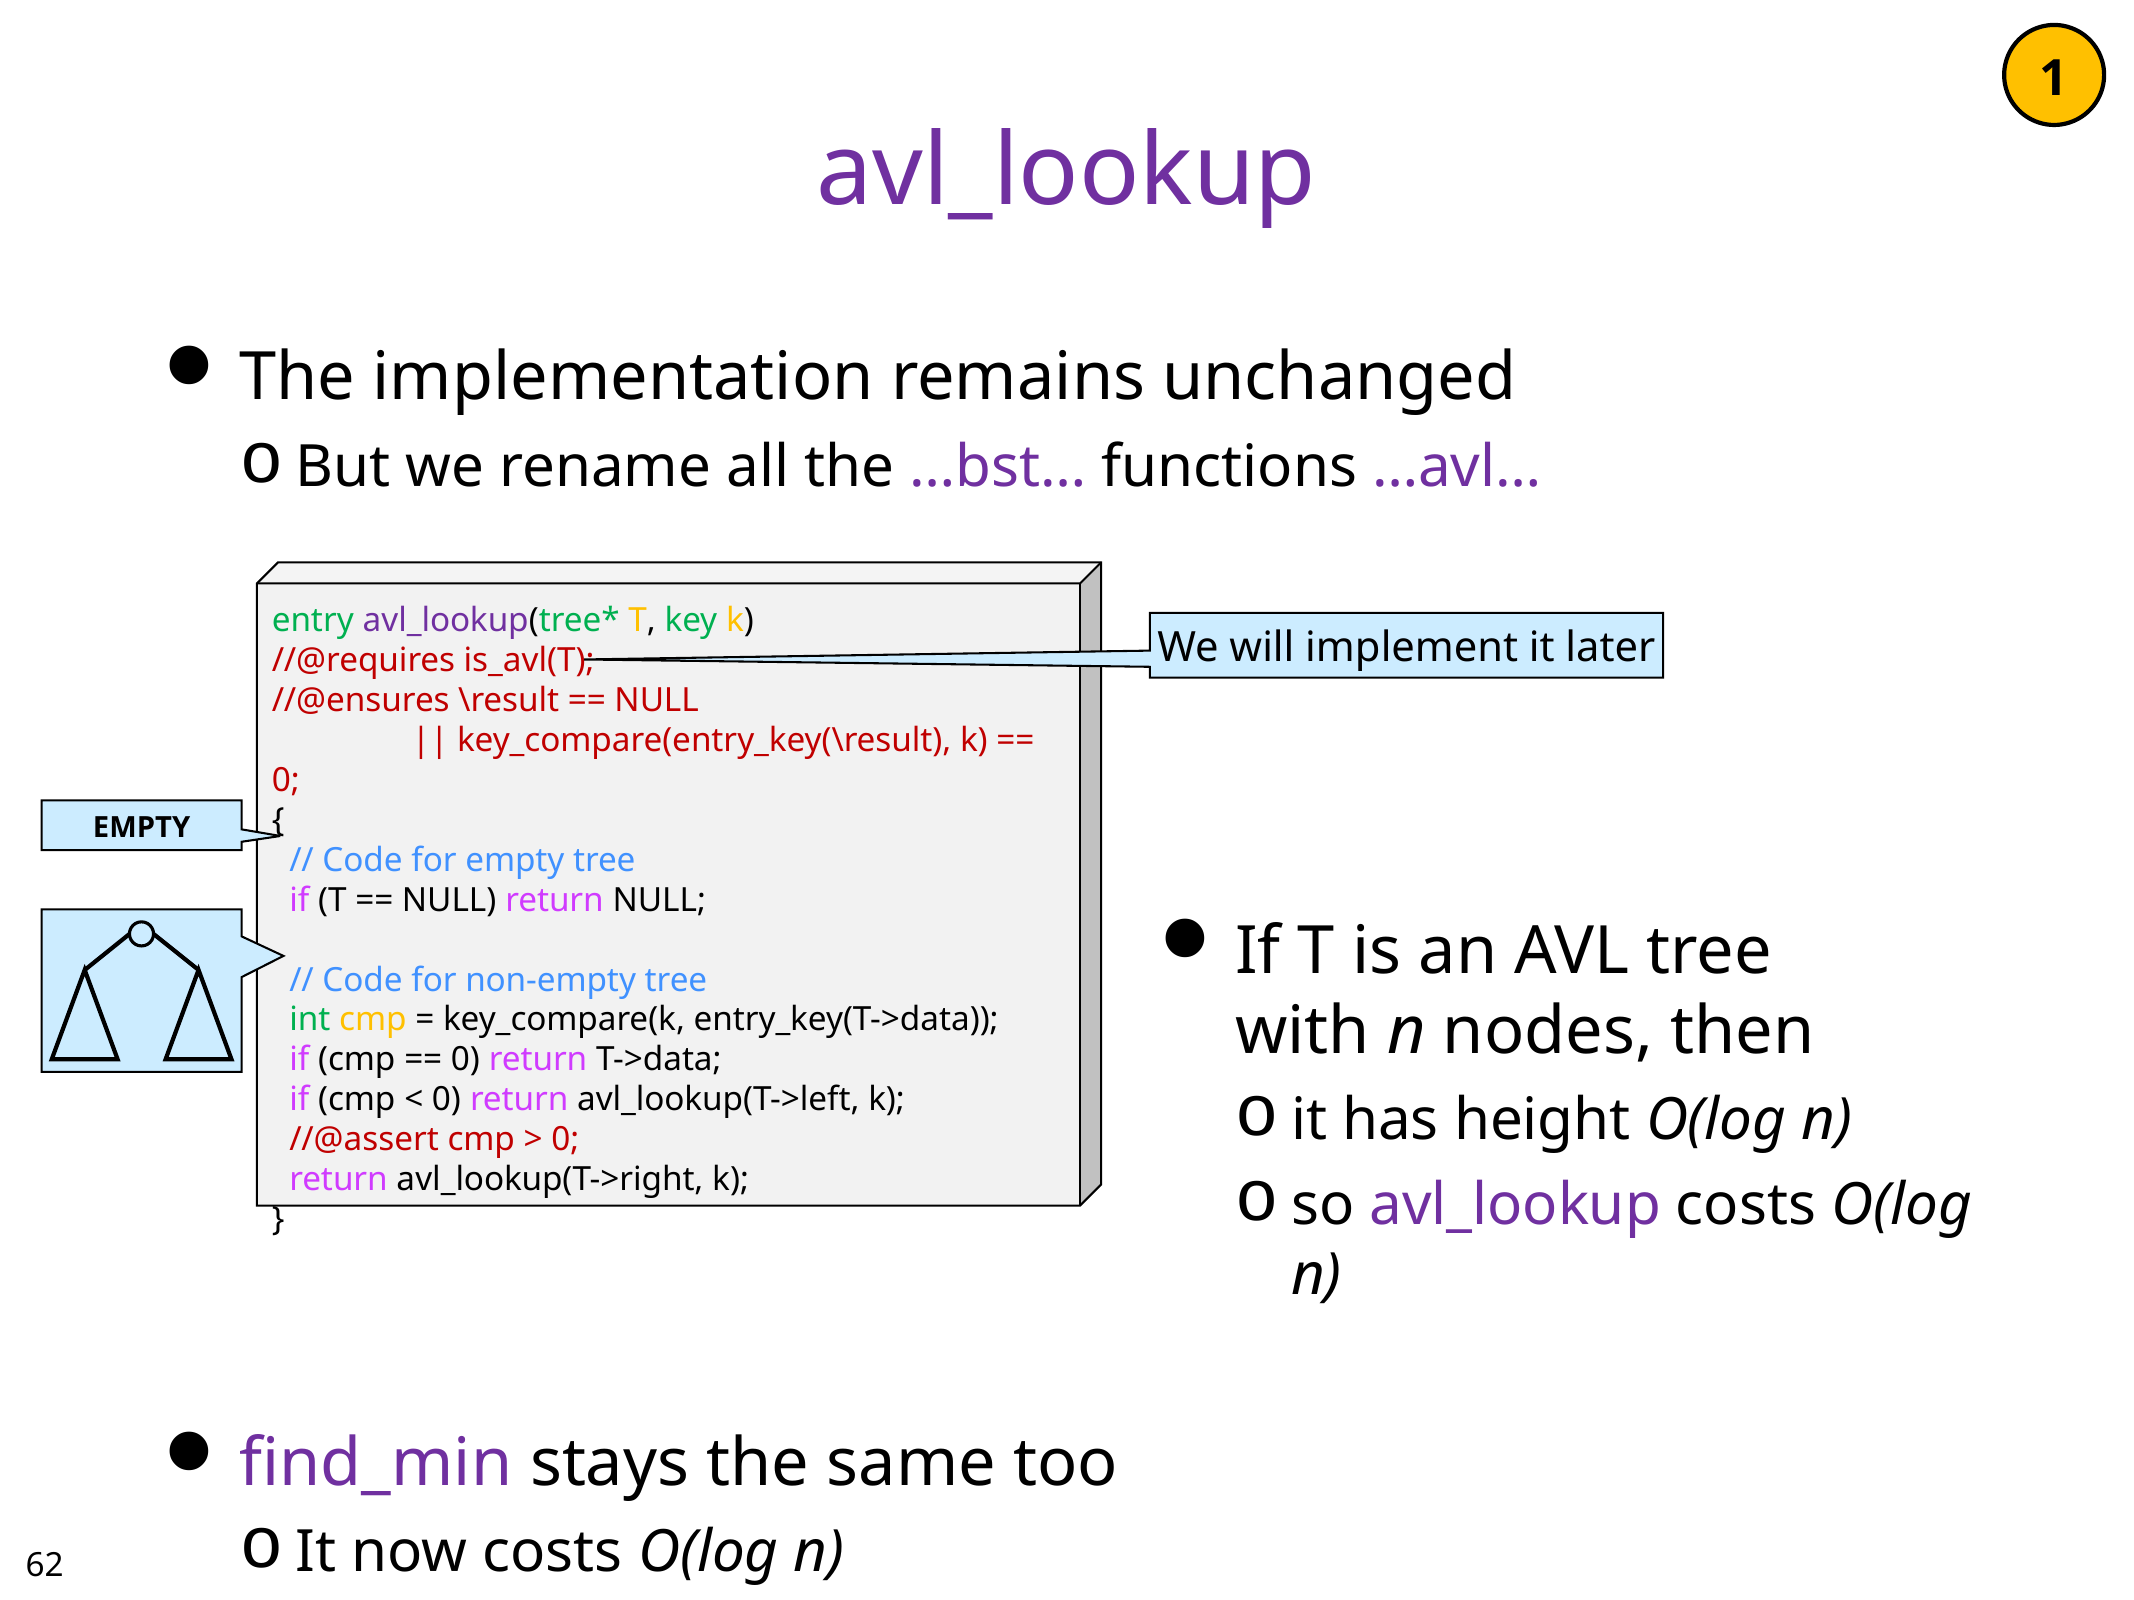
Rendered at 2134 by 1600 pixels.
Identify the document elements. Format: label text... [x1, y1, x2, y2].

text_box 1 [2004, 24, 2105, 125]
text_box EMPTY [41, 800, 281, 851]
slide_number 61 [16, 1533, 74, 1588]
title avl_lookup [155, 41, 1978, 289]
text_box [41, 909, 284, 1072]
text_box entry avl_lookup(tree* T, key k) //@requires is_avl(T); //@ensures \result == NULL || key_compare(entry_key(\result), k) == 0; { // Code for empty tree if (T == NULL) return NULL; // Code for non-empty tree int cmp = key_compare(k, entry_key(T->data)); if (cmp == 0) return T->data; if (cmp < 0) return avl_lookup(T->left, k); //@assert cmp > 0; return avl_lookup(T->right, k); } [256, 562, 1102, 1206]
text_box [51, 921, 232, 1060]
list The implementation remains unchanged But we rename all the …bst… functions …avl… If T is an AVL tree with n nodes, then it has height O(log n) so avl_lookup costs O(log n) find_min stays the same too It now costs O(log n) [155, 324, 2043, 1457]
text_box We will implement it later [584, 612, 1664, 678]
